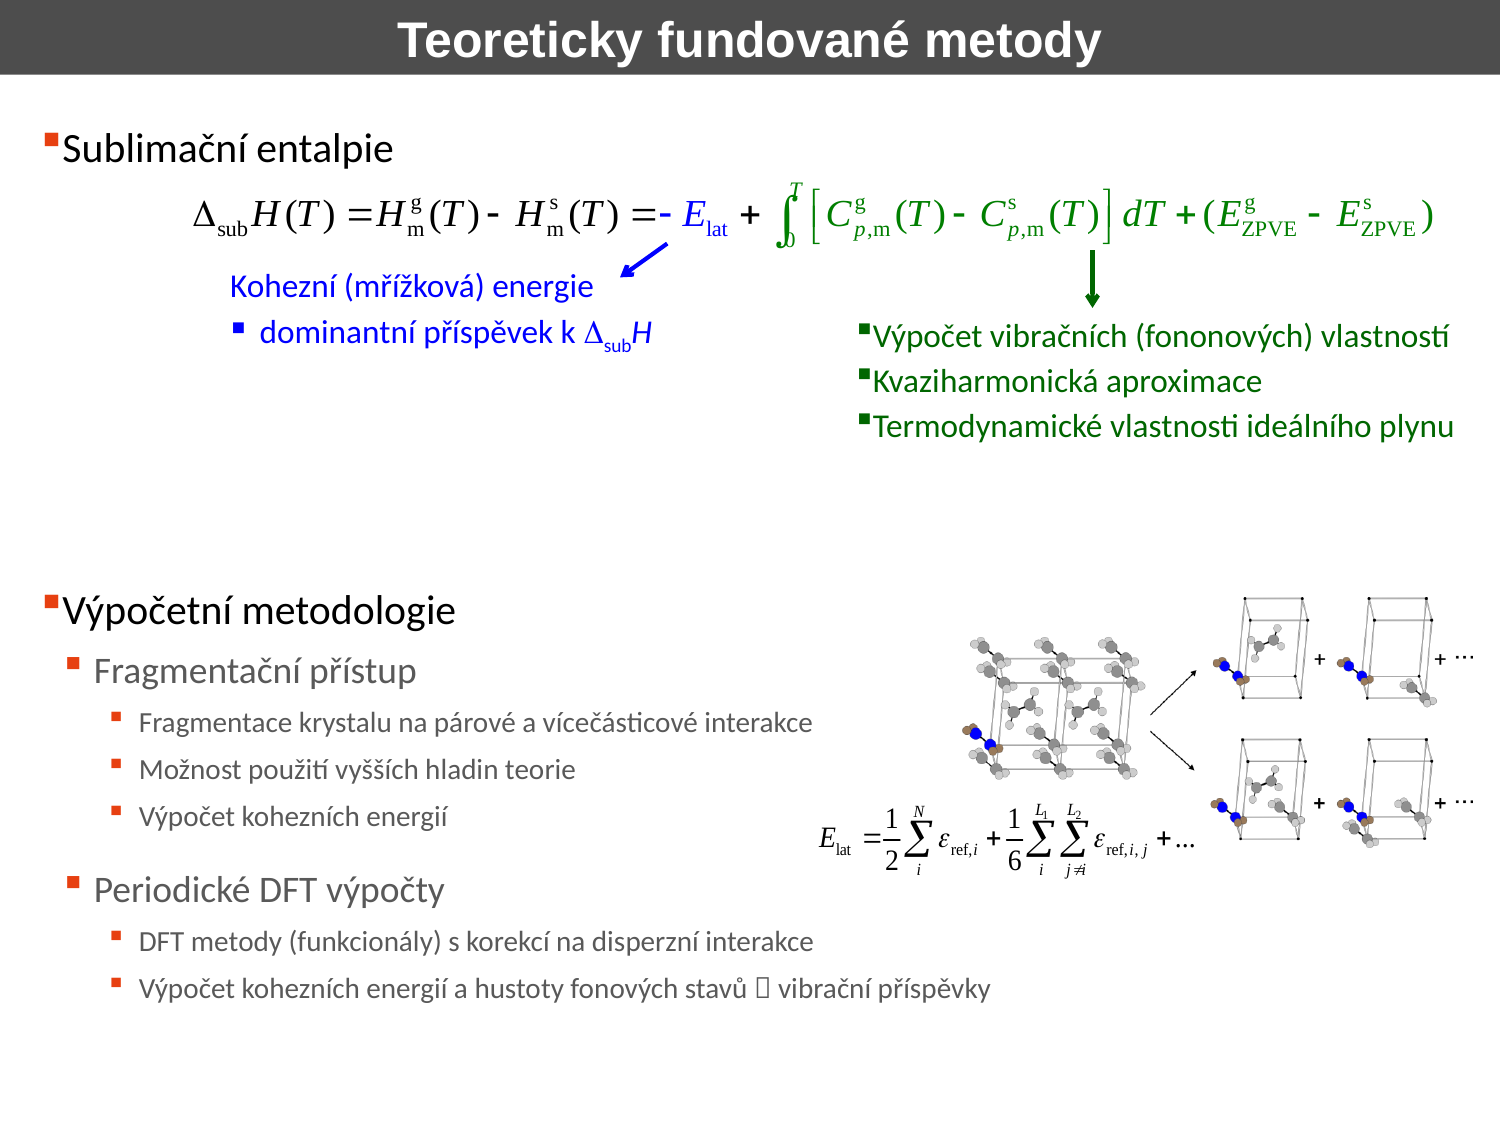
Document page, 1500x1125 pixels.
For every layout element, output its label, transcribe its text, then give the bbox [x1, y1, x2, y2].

text_box Kohezní (mřížková) energie dominantní příspěvek k subH [183, 261, 691, 375]
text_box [619, 243, 668, 278]
picture [962, 597, 1473, 849]
text_box Výpočetní metodologie Fragmentační přístup Fragmentace krystalu na párové a vícečásticové interakce Možnost použití vyšších hladin teorie Výpočet kohezních energií Periodické DFT výpočty DFT metody (funkcionály) s korekcí na disperzní interakce Výpočet kohezních energií a hustoty fonových stavů  vibrační příspěvky [0, 575, 1041, 1035]
list Sublimační entalpie [0, 113, 691, 191]
text_box Teoreticky fundované metody [0, 0, 1500, 75]
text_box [813, 795, 1198, 885]
text_box Výpočet vibračních (fononových) vlastností Kvaziharmonická aproximace Termodynamické vlastnosti ideálního plynu [809, 314, 1491, 483]
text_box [186, 172, 1440, 256]
